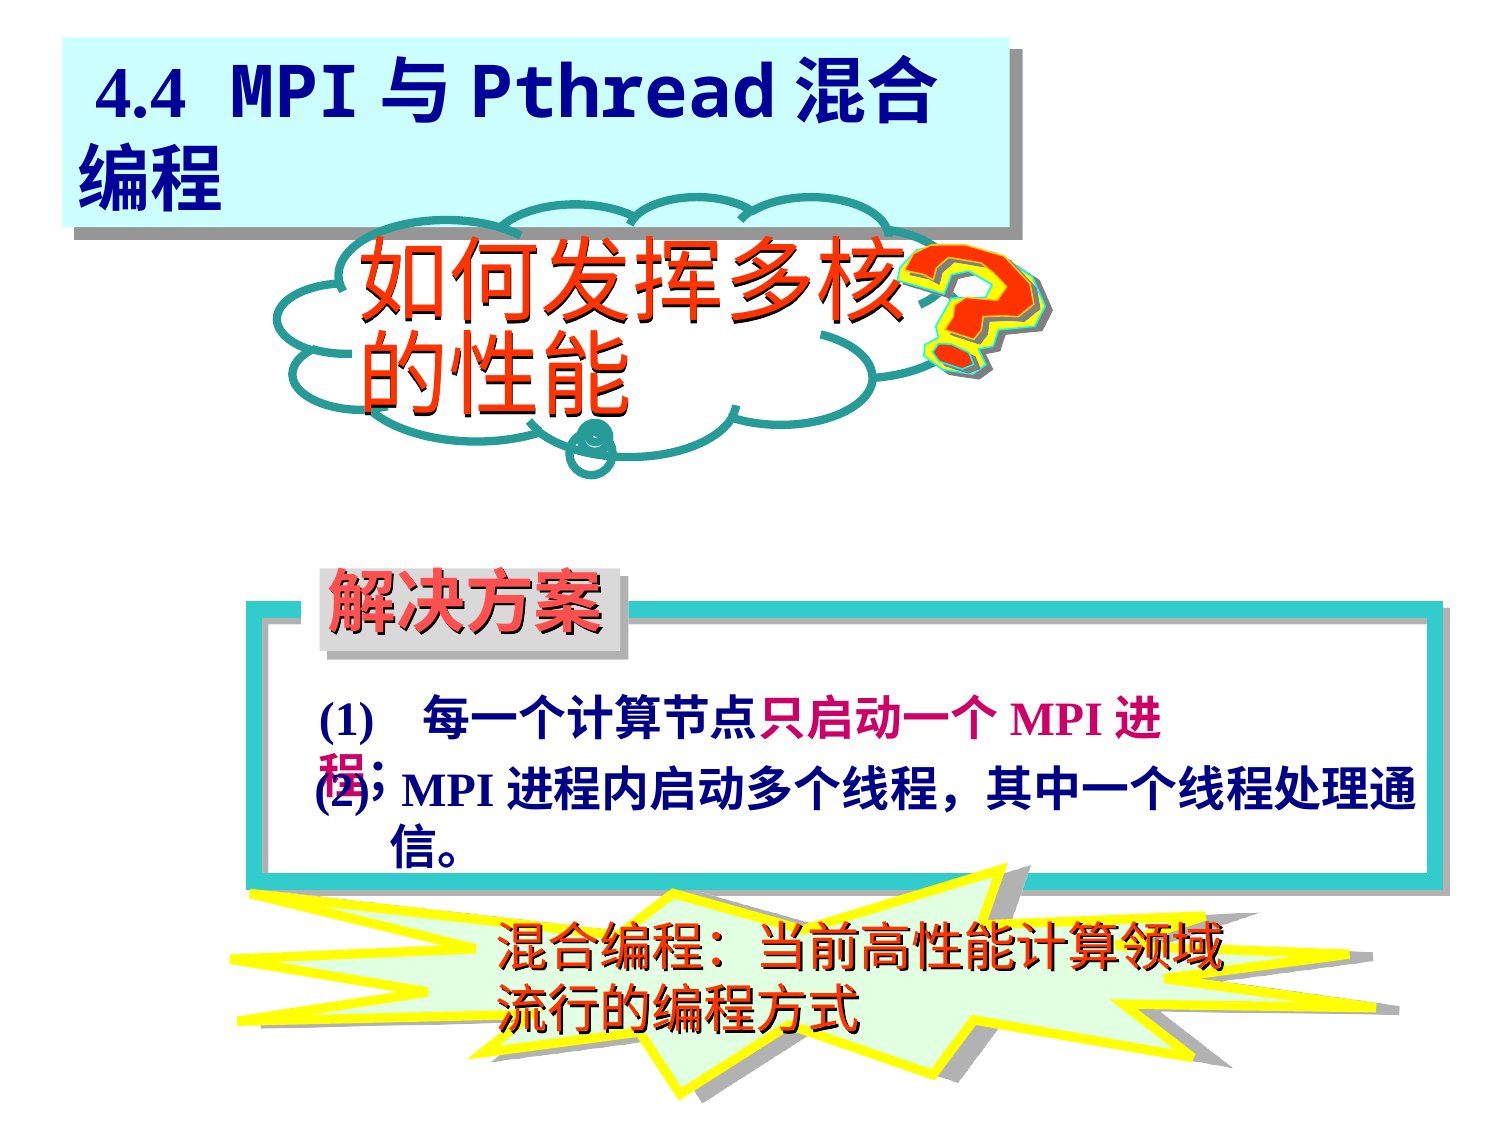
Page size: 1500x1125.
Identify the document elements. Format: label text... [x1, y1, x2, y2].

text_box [277, 196, 1041, 457]
text_box 4.4 MPI与Pthread混合编程 [62, 37, 1010, 228]
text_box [253, 550, 1436, 882]
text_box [229, 869, 1377, 1125]
